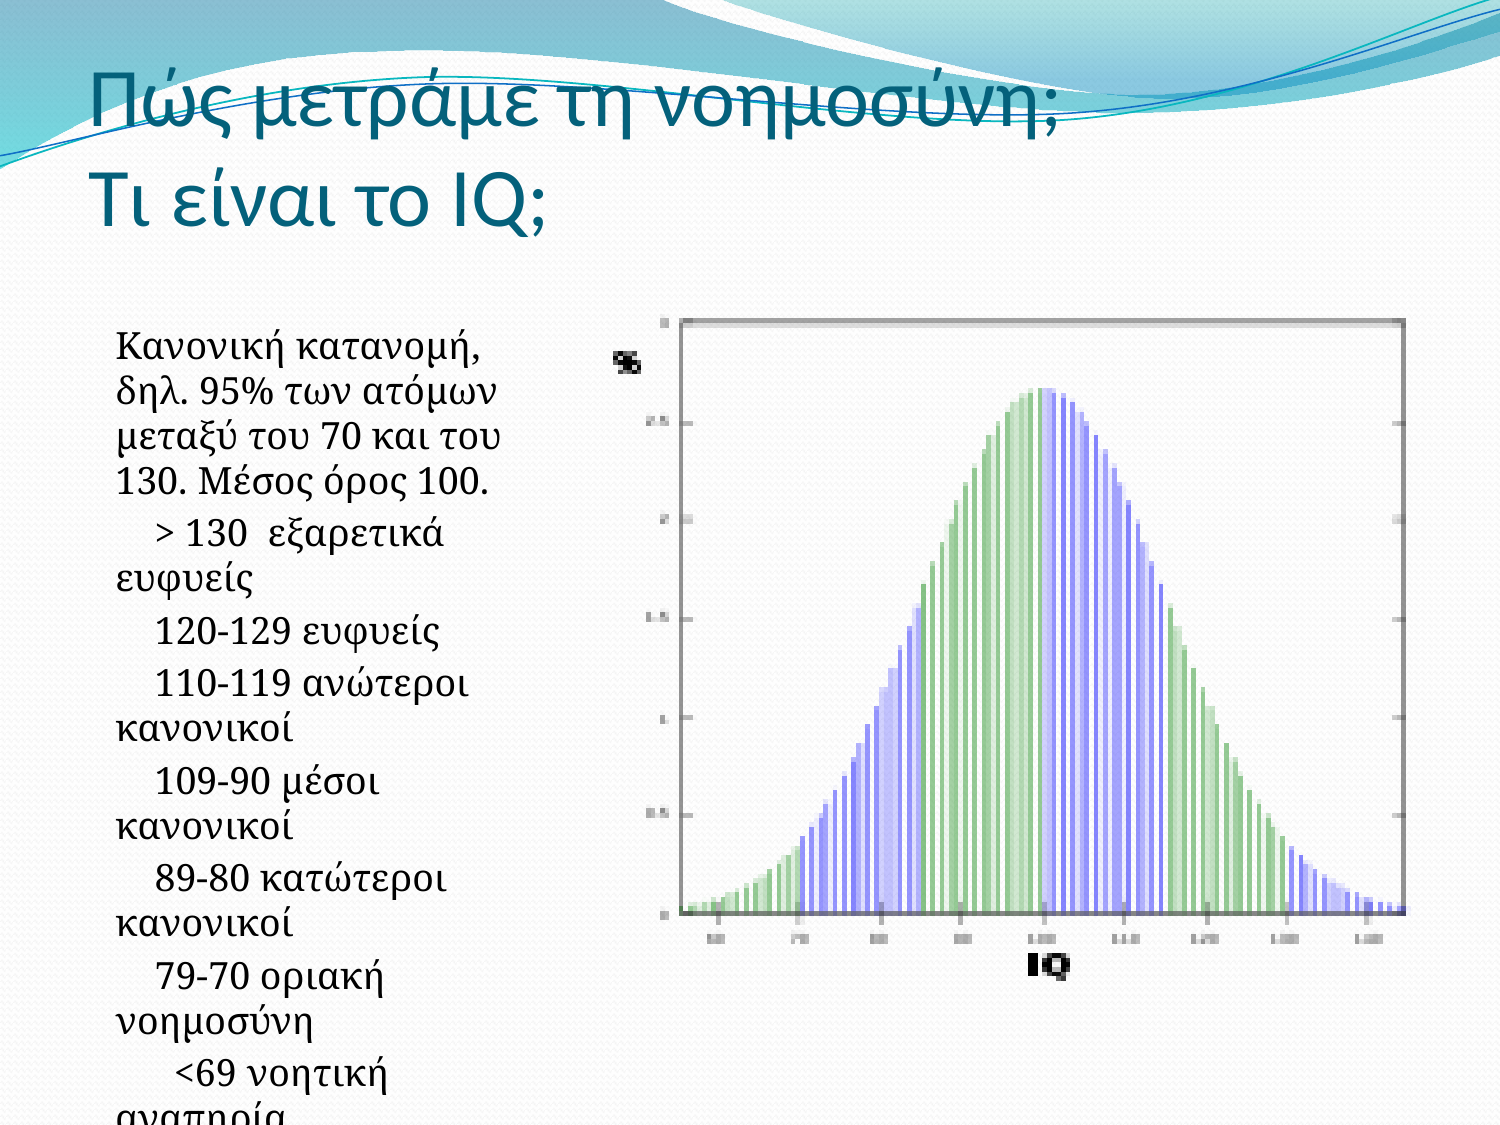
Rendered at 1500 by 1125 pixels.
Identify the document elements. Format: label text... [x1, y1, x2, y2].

list Κανονική κατανομή, δηλ. 95% των ατόμων μεταξύ του 70 και του 130. Μέσος όρος 100. > 130 εξαρετικά ευφυείς 120-129 ευφυείς 110-119 ανώτεροι κανονικοί 109-90 μέσοι κανονικοί 89-80 κατώτεροι κανονικοί 79-70 οριακή νοημοσύνη <69 νοητική αναπηρία [112, 314, 563, 1025]
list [586, 314, 1426, 986]
title Πώς μετράμε τη νοημοσύνη; Τι είναι το IQ; [88, 99, 1388, 244]
